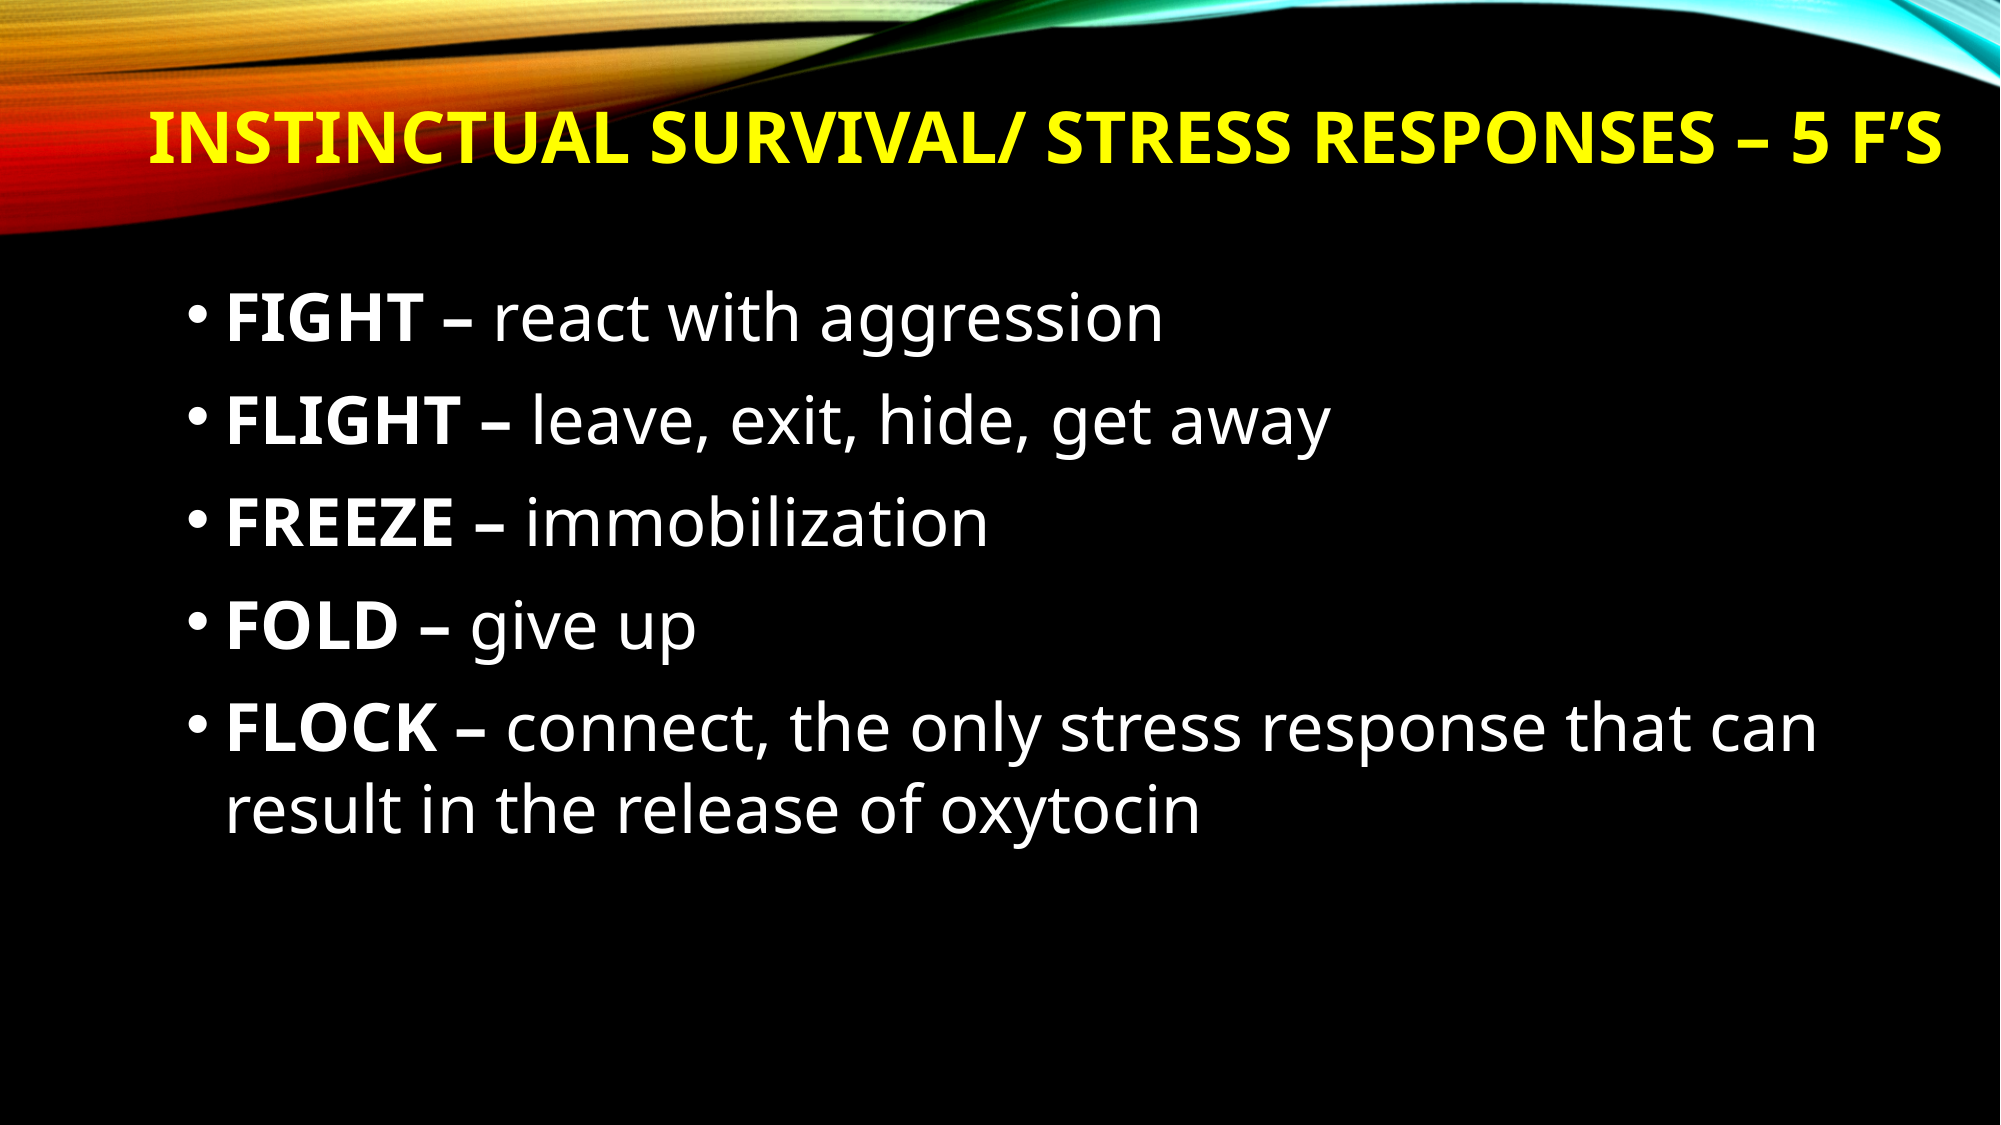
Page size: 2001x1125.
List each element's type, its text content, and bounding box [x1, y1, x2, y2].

picture [0, 0, 2000, 237]
list FIGHT – react with aggression FLIGHT – leave, exit, hide, get away FREEZE – immobilization FOLD – give up FLOCK – connect, the only stress response that can result in the release of oxytocin [171, 269, 1903, 1005]
title Instinctual SURVIVAL/ Stress responses – 5 F’s [36, 53, 1960, 222]
